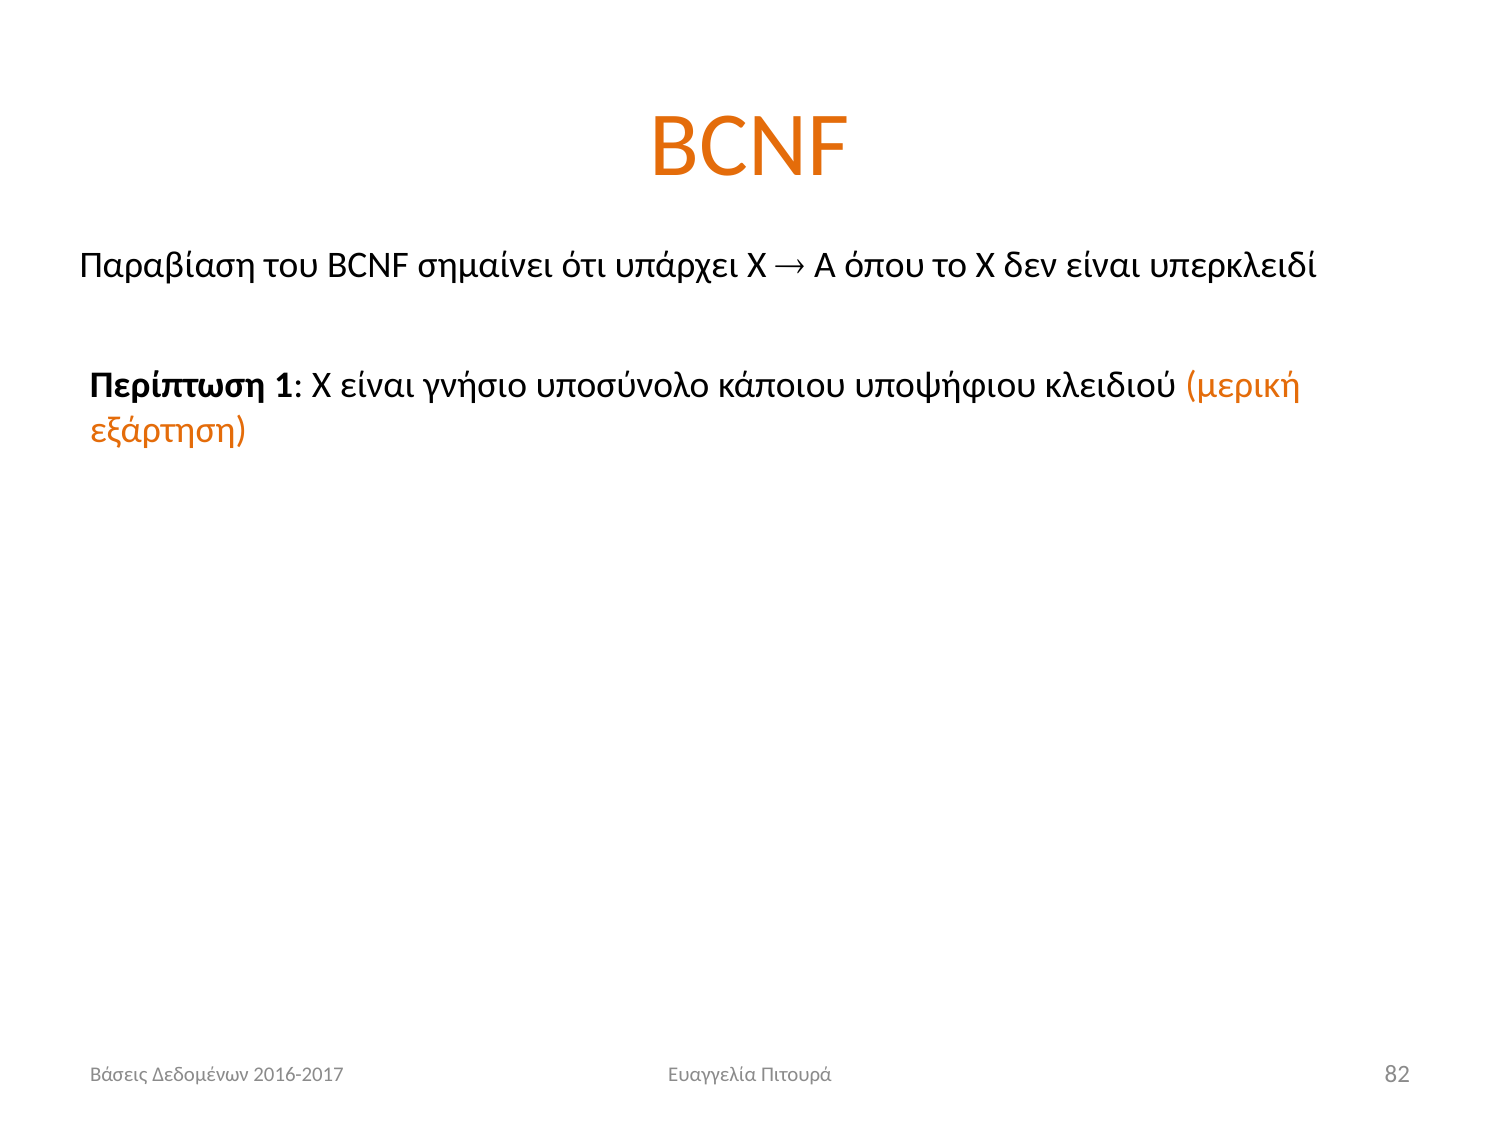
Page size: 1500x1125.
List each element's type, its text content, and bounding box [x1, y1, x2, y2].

text_box Περίπτωση 1: Χ είναι γνήσιο υποσύνολο κάποιου υποψήφιου κλειδιού (μερική εξάρτηση) [74, 352, 1316, 458]
slide_number 82 [1074, 1042, 1425, 1103]
title BCNF [75, 45, 1425, 233]
text_box Παραβίαση του BCNF σημαίνει ότι υπάρχει X  A όπου το Χ δεν είναι υπερκλειδί [64, 232, 1435, 293]
slide_number Βάσεις Δεδομένων 2016-2017 [75, 1042, 425, 1103]
footer Ευαγγελία Πιτουρά [512, 1042, 988, 1103]
